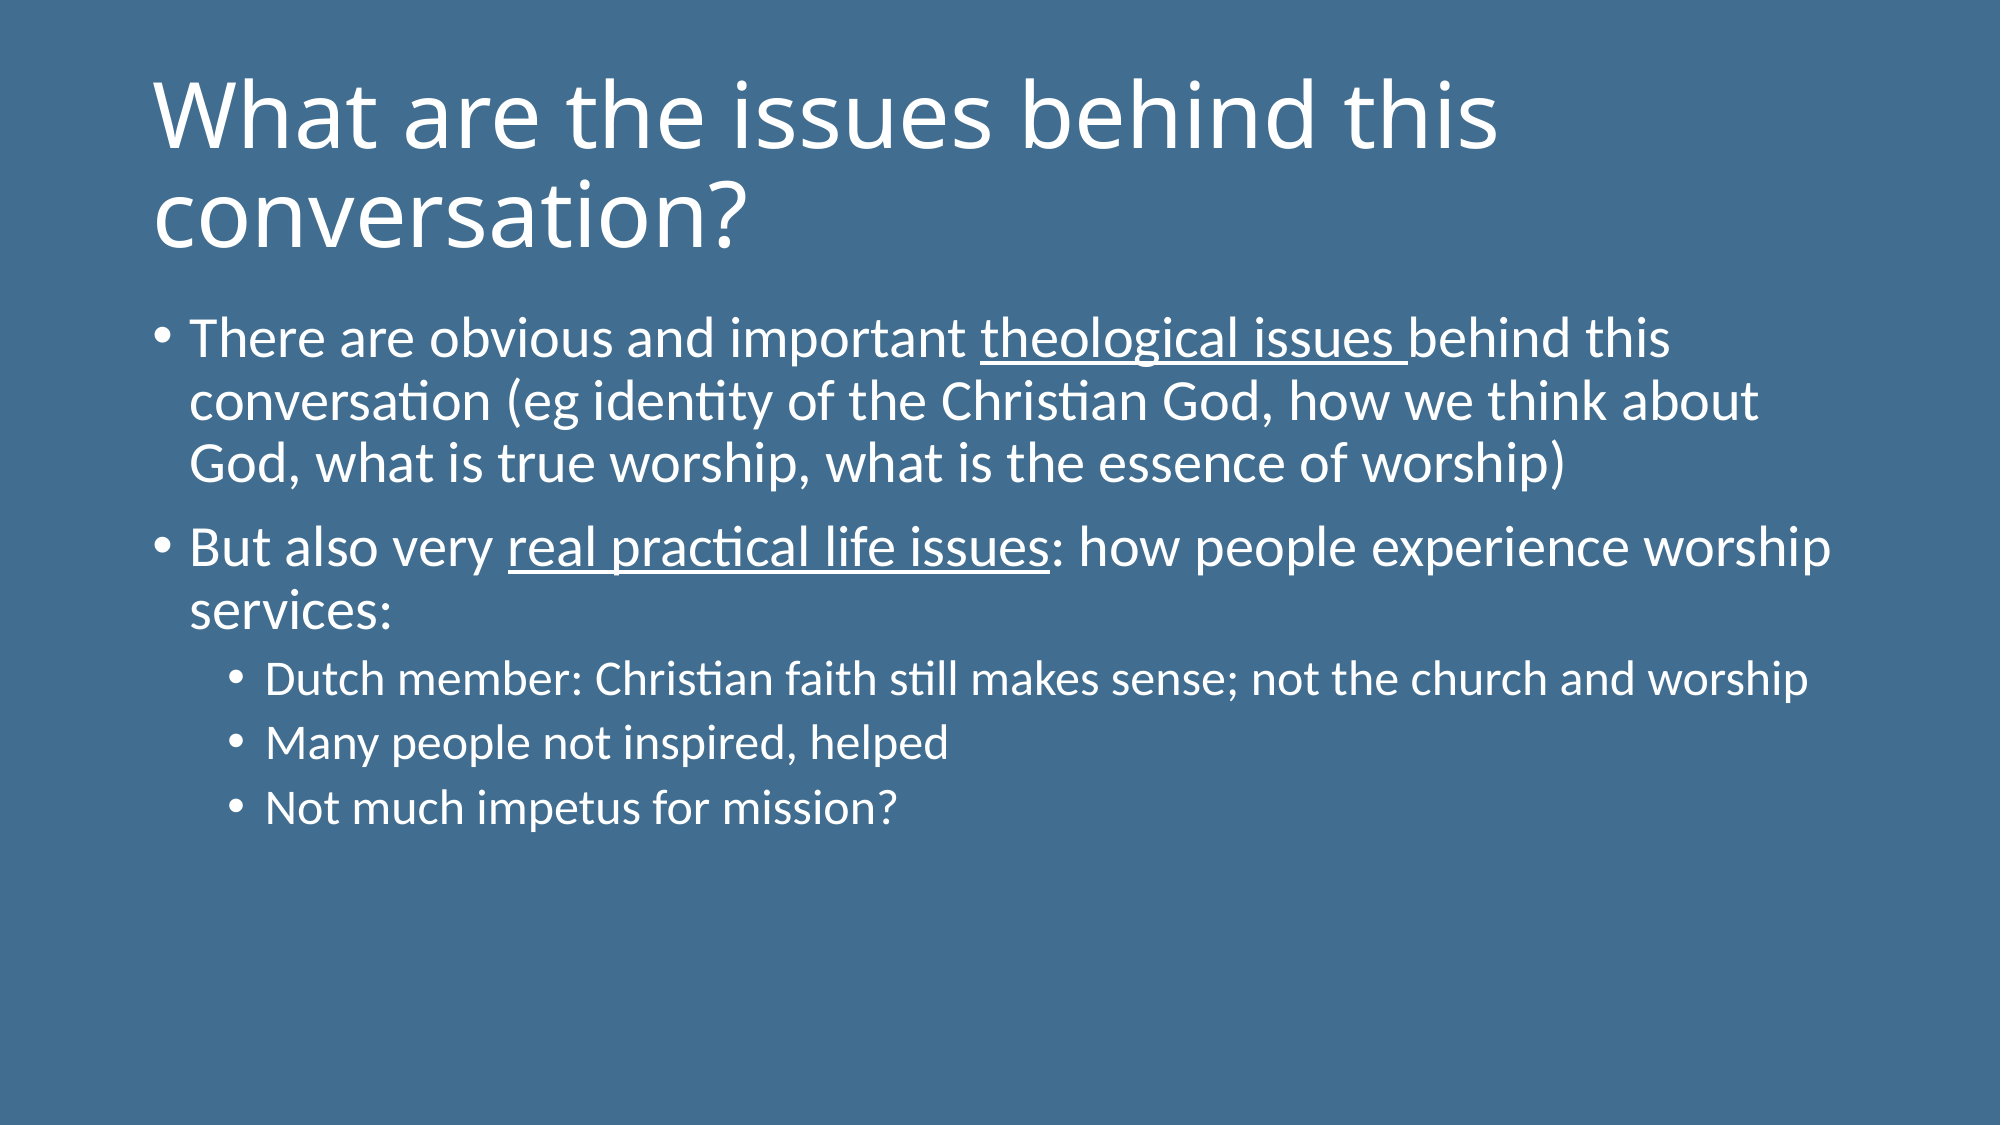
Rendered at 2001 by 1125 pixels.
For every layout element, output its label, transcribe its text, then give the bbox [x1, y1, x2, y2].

title What are the issues behind this conversation? [137, 59, 1863, 278]
list There are obvious and important theological issues behind this conversation (eg identity of the Christian God, how we think about God, what is true worship, what is the essence of worship) But also very real practical life issues: how people experience worship services: Dutch member: Christian faith still makes sense; not the church and worship Many people not inspired, helped Not much impetus for mission? [137, 299, 1863, 1014]
